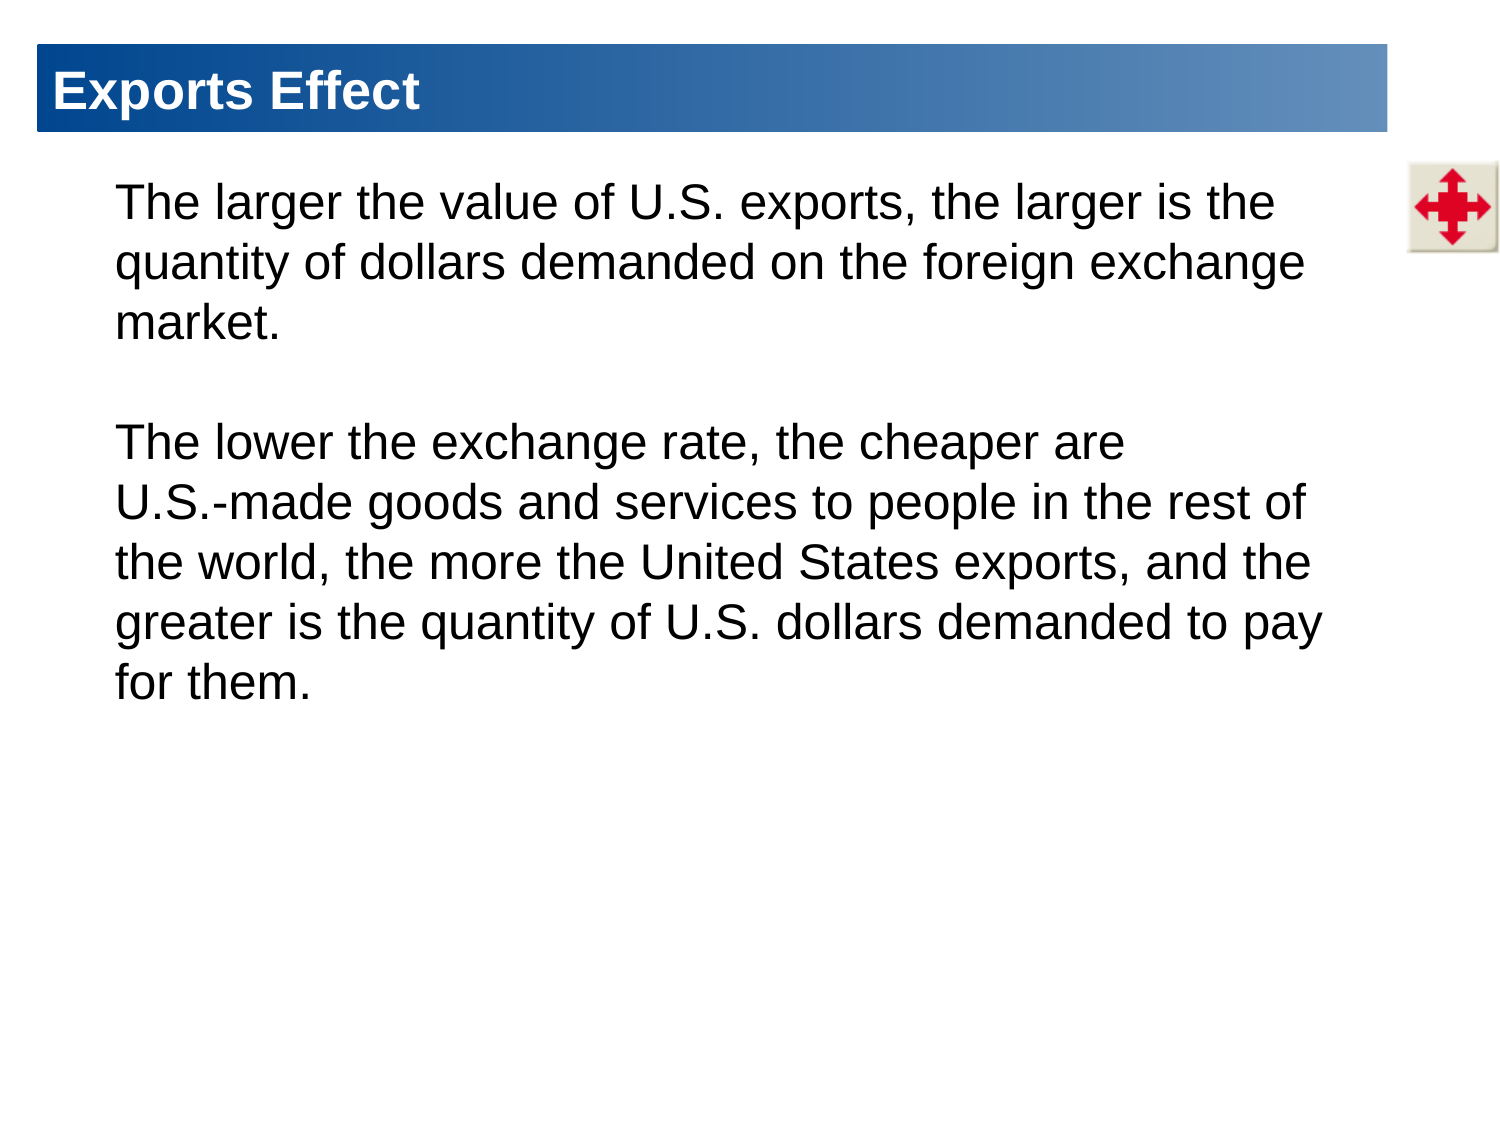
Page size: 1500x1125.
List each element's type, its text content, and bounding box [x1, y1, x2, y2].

text_box The larger the value of U.S. exports, the larger is the quantity of dollars demanded on the foreign exchange market. The lower the exchange rate, the cheaper are U.S.-made goods and services to people in the rest of the world, the more the United States exports, and the greater is the quantity of U.S. dollars demanded to pay for them. [24, 162, 1400, 718]
title Exports Effect [37, 44, 1388, 132]
picture [1405, 159, 1500, 255]
